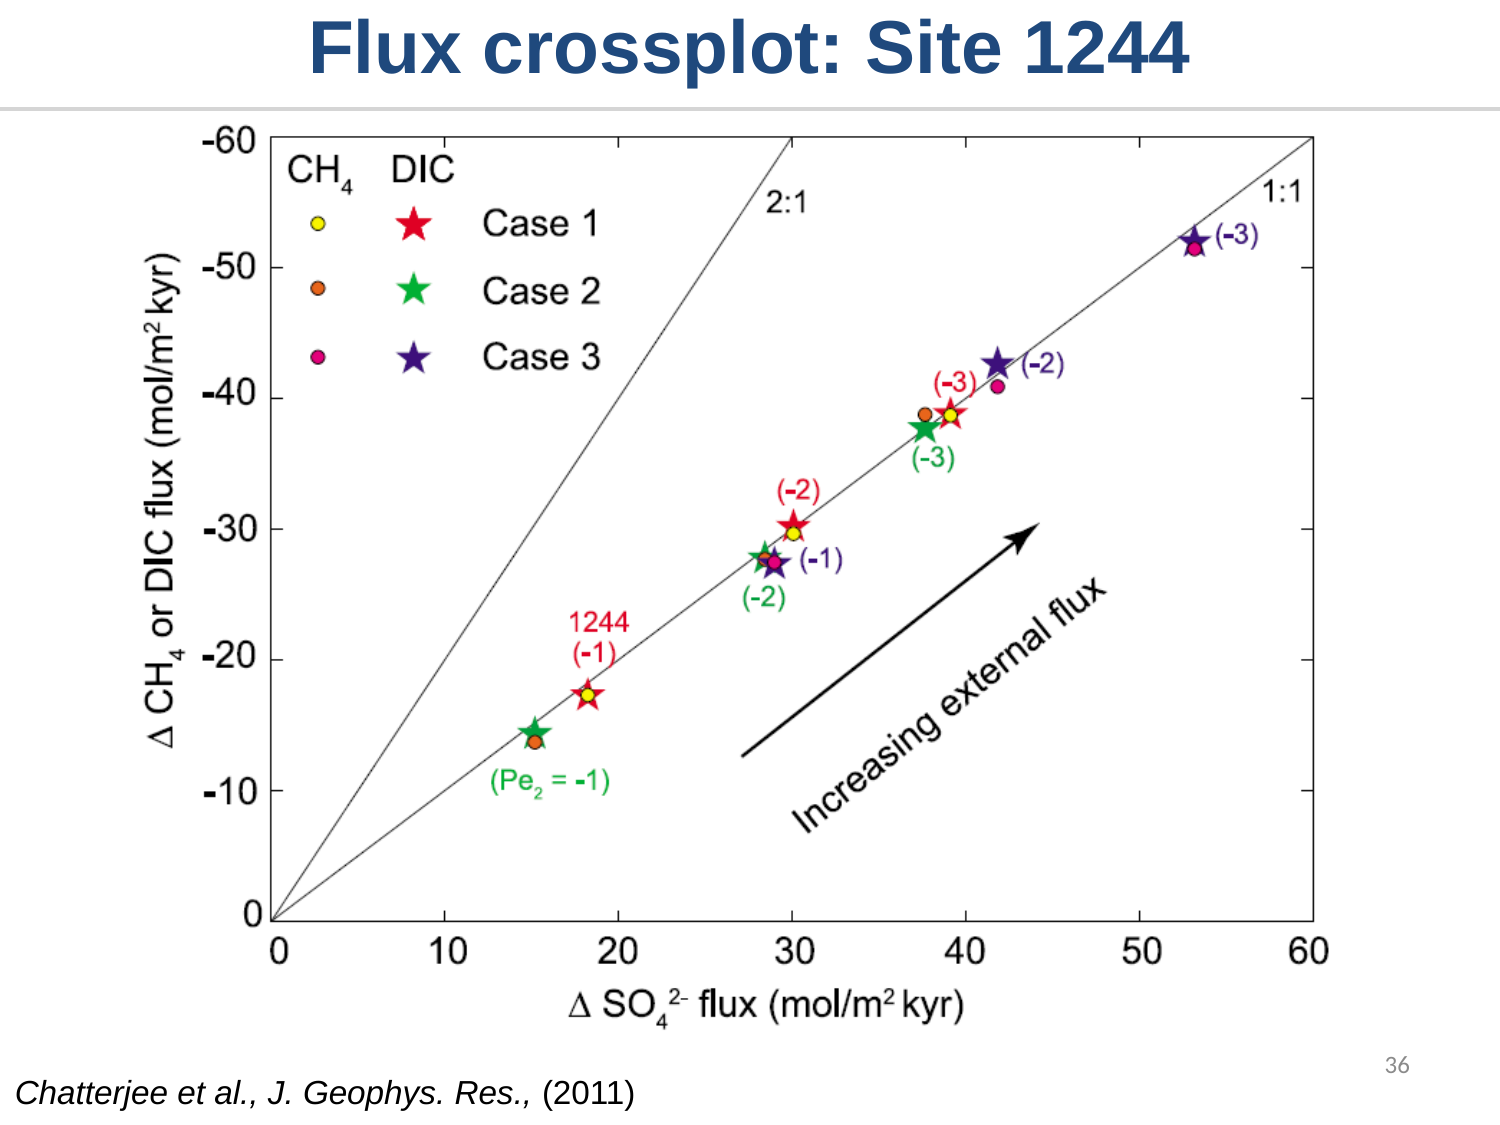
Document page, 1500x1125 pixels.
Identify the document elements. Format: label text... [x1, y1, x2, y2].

title Flux crossplot: Site 1244 [0, 0, 1500, 88]
picture [0, 102, 1500, 111]
picture [130, 112, 1366, 1043]
slide_number 36 [1074, 1024, 1425, 1103]
text_box Chatterjee et al., J. Geophys. Res., (2011) [0, 1064, 763, 1119]
